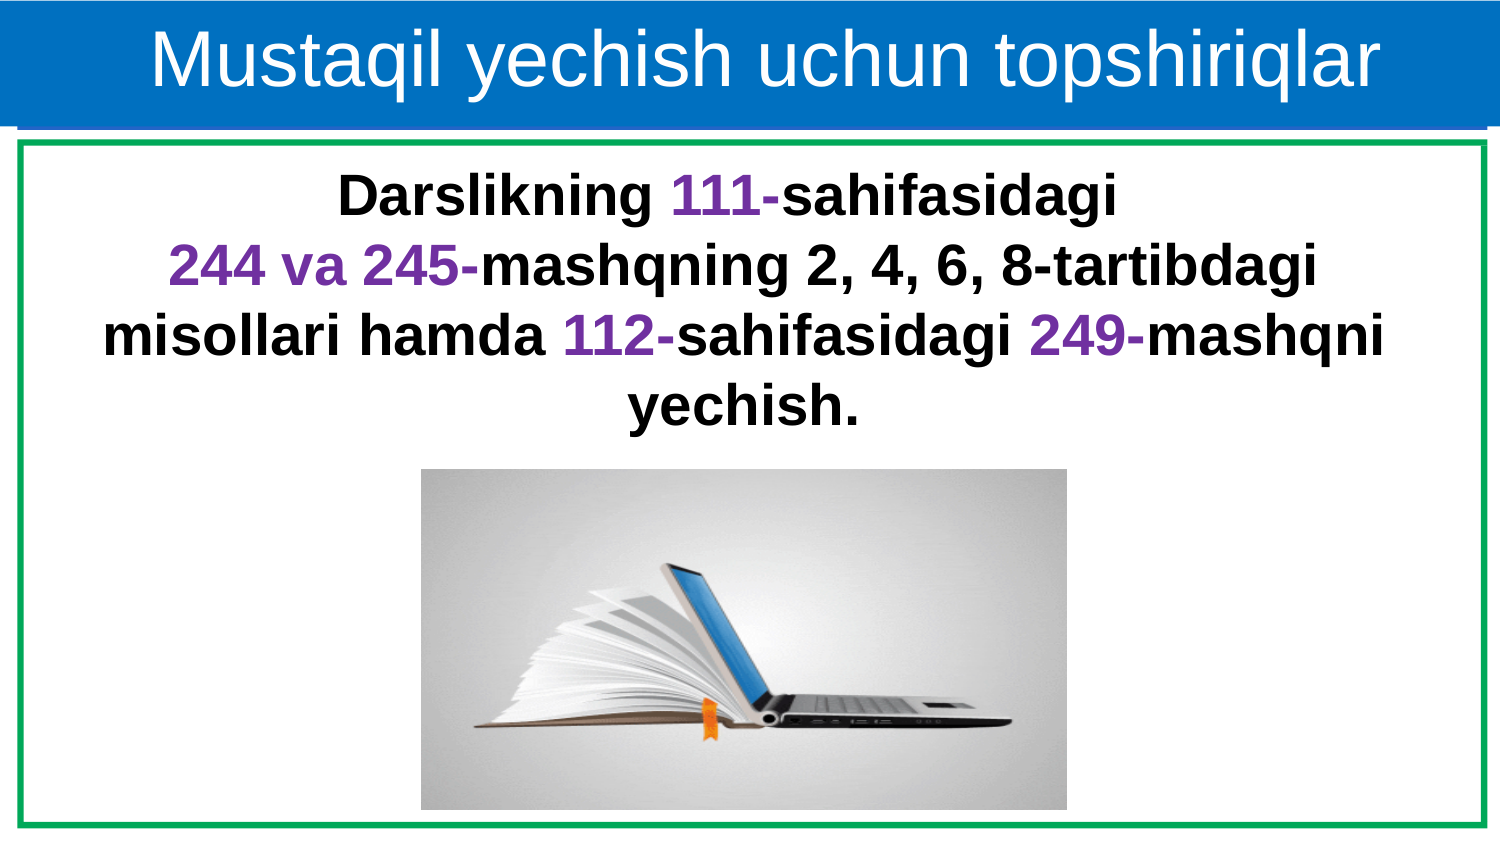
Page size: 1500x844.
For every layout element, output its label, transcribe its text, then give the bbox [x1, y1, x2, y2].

picture [421, 468, 1067, 811]
text_box [0, 0, 1500, 127]
text_box Darslikning 111-sahifasidagi 244 va 245-mashqning 2, 4, 6, 8-tartibdagi misollari hamda 112-sahifasidagi 249-mashqni yechish. [41, 150, 1447, 445]
text_box Mustaqil yechish uchun topshiriqlar [41, 6, 1491, 102]
